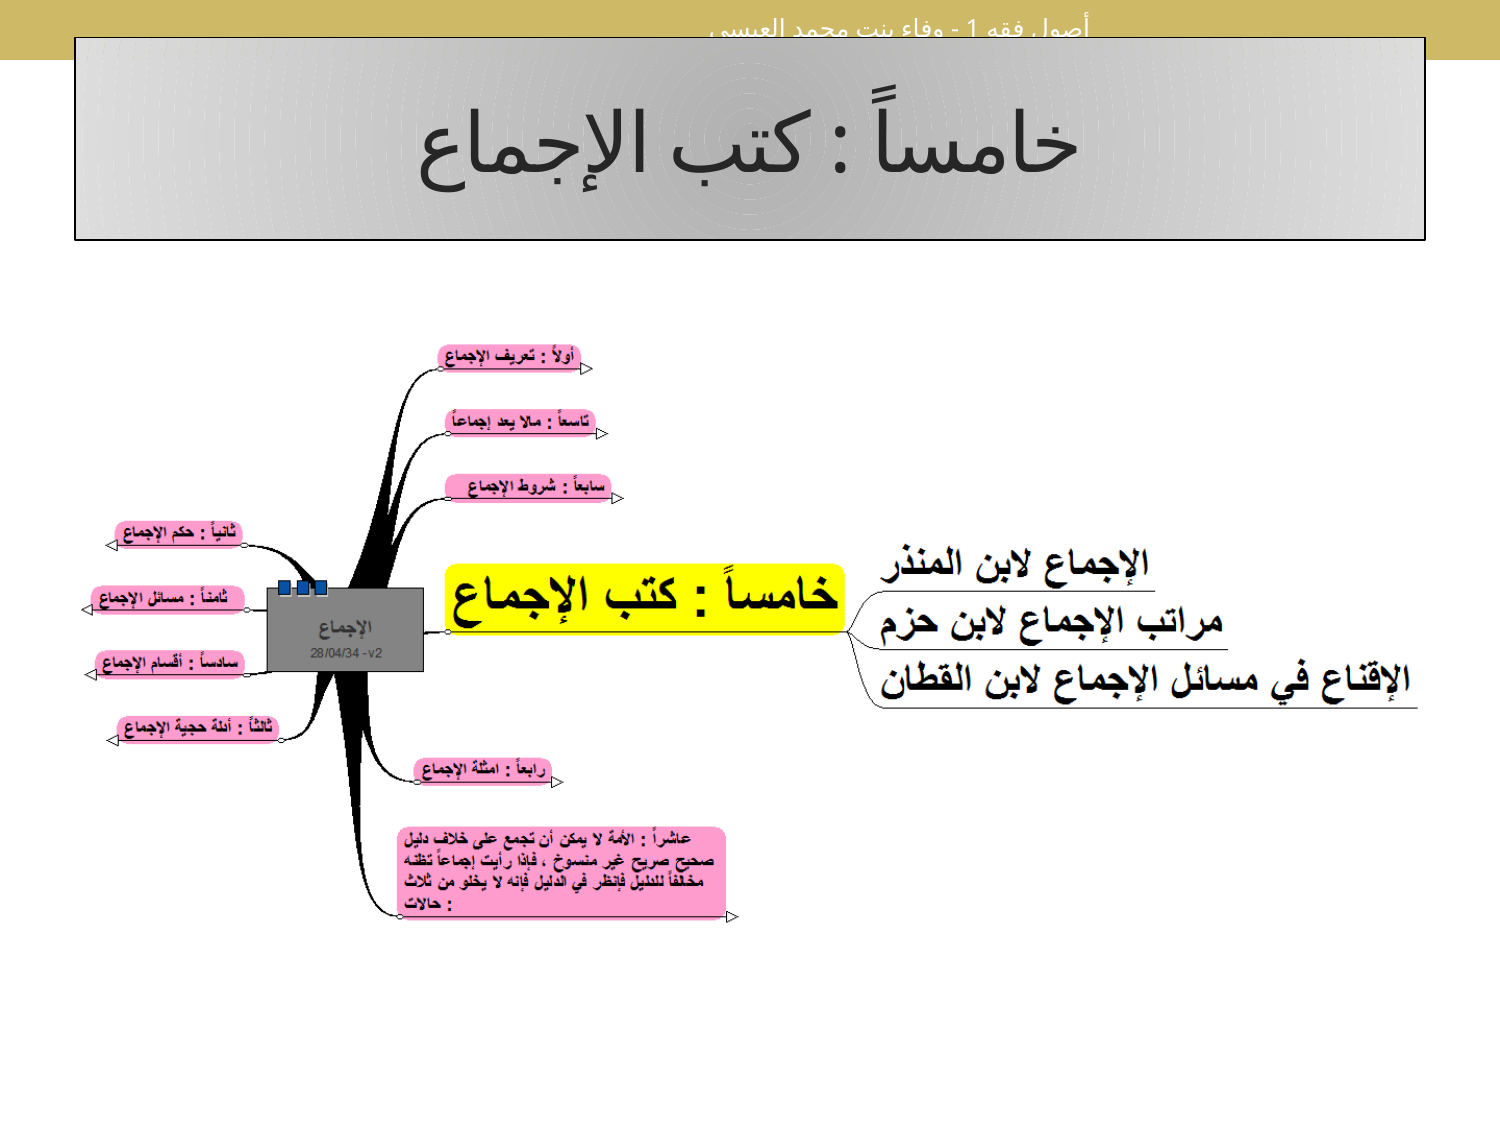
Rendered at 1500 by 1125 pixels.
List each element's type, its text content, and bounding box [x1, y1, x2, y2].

picture [74, 262, 1426, 1005]
footer أصول فقه 1 - وفاء بنت محمد العيسى [562, 3, 1238, 57]
title خامساً : كتب الإجماع [74, 37, 1426, 241]
